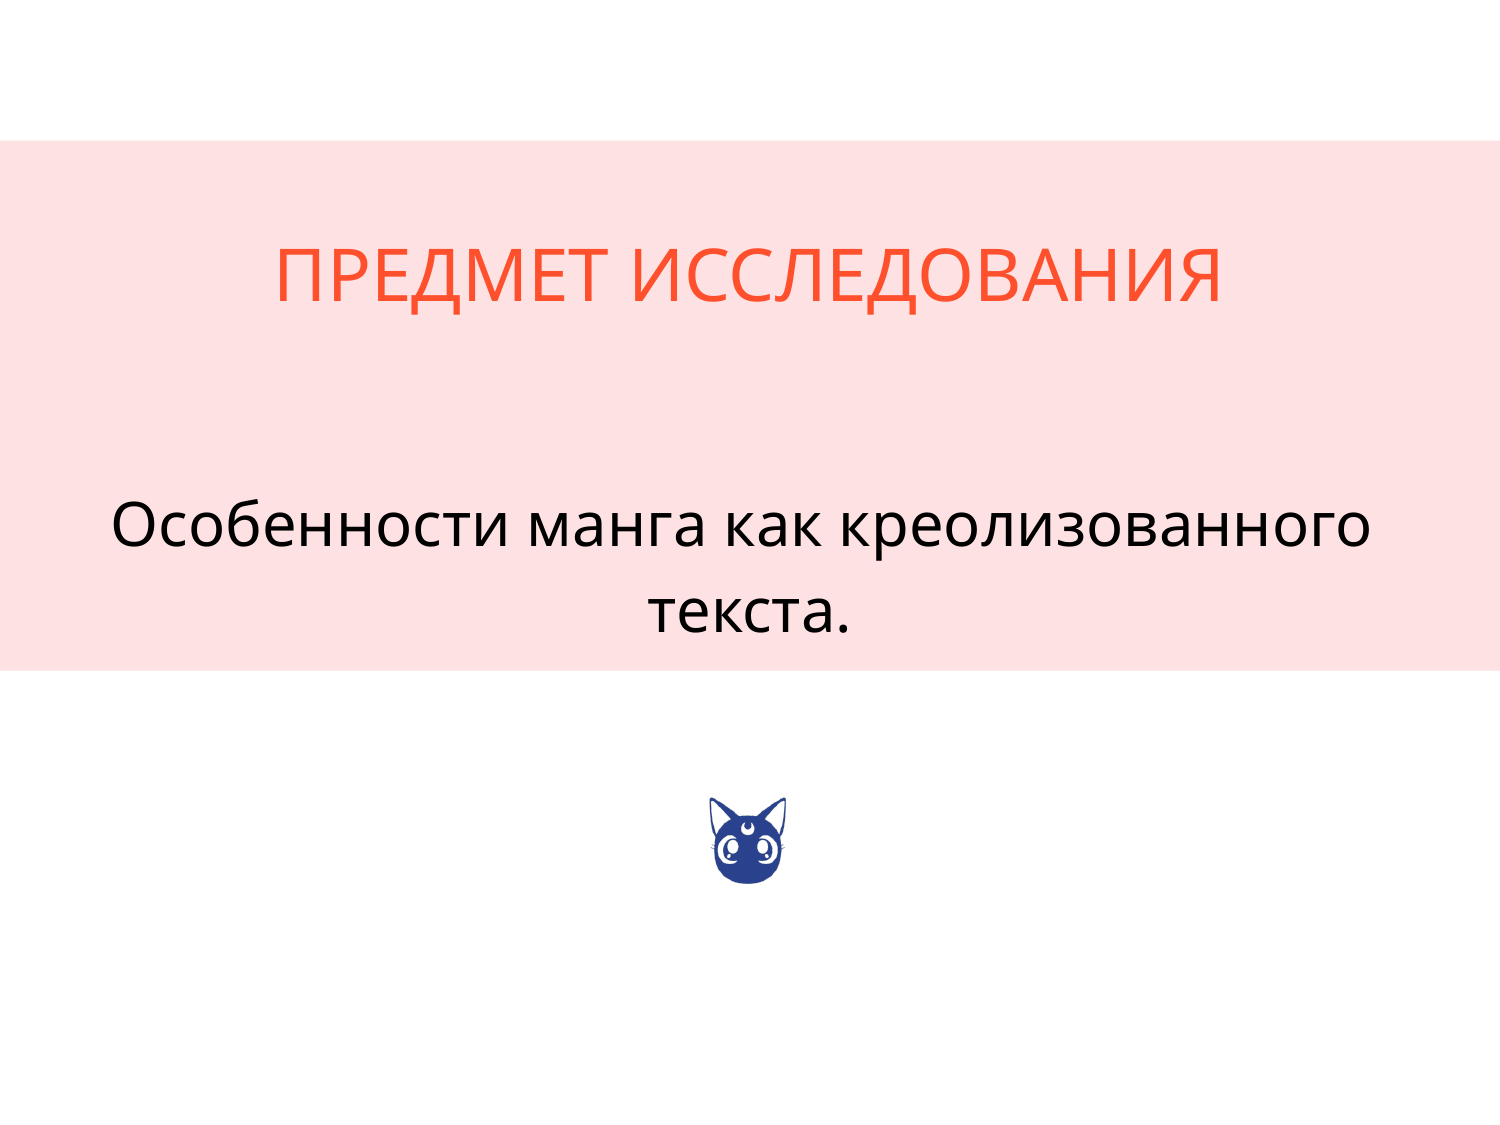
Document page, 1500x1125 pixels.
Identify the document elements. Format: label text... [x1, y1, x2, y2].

text_box ПРЕДМЕТ ИССЛЕДОВАНИЯ [266, 214, 1234, 317]
picture [693, 781, 807, 901]
text_box [0, 140, 1500, 671]
text_box Особенности манга как креолизованного текста. [84, 472, 1416, 645]
